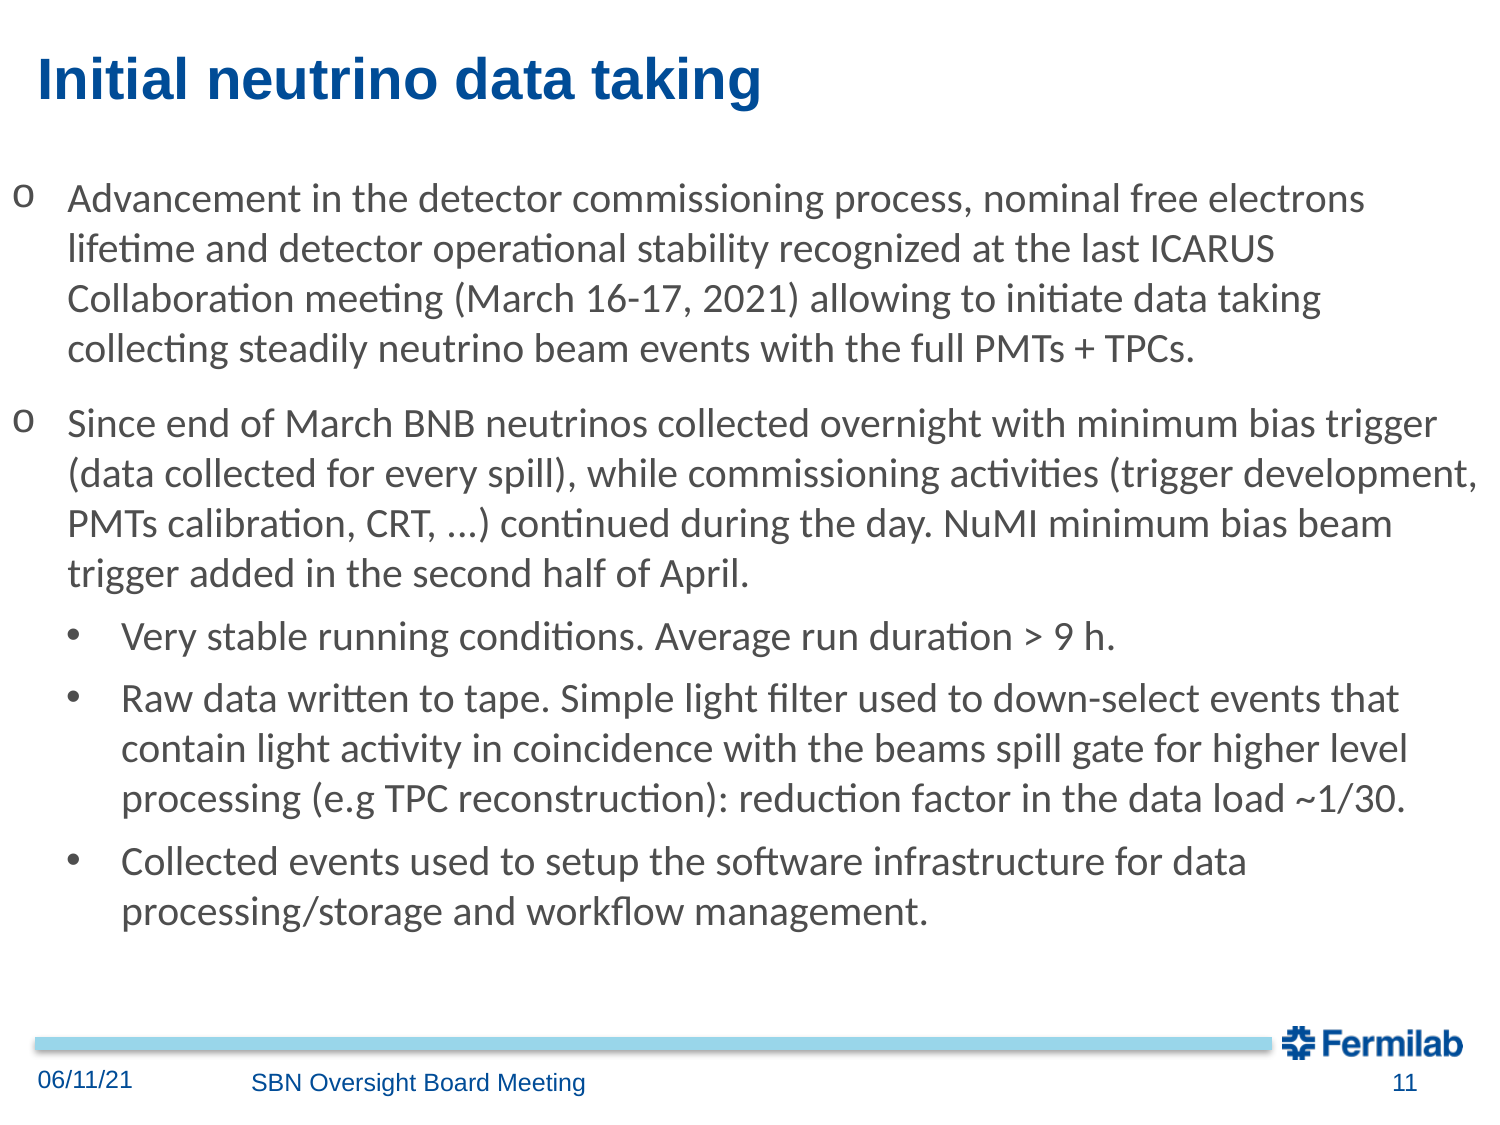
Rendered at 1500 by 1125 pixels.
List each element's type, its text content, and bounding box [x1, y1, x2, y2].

picture [1282, 1026, 1463, 1060]
footer SBN Oversight Board Meeting [251, 1066, 1279, 1107]
list Advancement in the detector commissioning process, nominal free electrons lifetime and detector operational stability recognized at the last ICARUS Collaboration meeting (March 16-17, 2021) allowing to initiate data taking collecting steadily neutrino beam events with the full PMTs + TPCs. Since end of March BNB neutrinos collected overnight with minimum bias trigger (data collected for every spill), while commissioning activities (trigger development, PMTs calibration, CRT, ...) continued during the day. NuMI minimum bias beam trigger added in the second half of April. Very stable running conditions. Average run duration > 9 h. Raw data written to tape. Simple light filter used to down-select events that contain light activity in coincidence with the beams spill gate for higher level processing (e.g TPC reconstruction): reduction factor in the data load ~1/30. Collected events used to setup the software infrastructure for data processing/storage and workflow management. [11, 171, 1489, 463]
title Initial neutrino data taking [37, 41, 1463, 112]
slide_number 11 [1392, 1066, 1461, 1107]
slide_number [37, 1063, 149, 1104]
